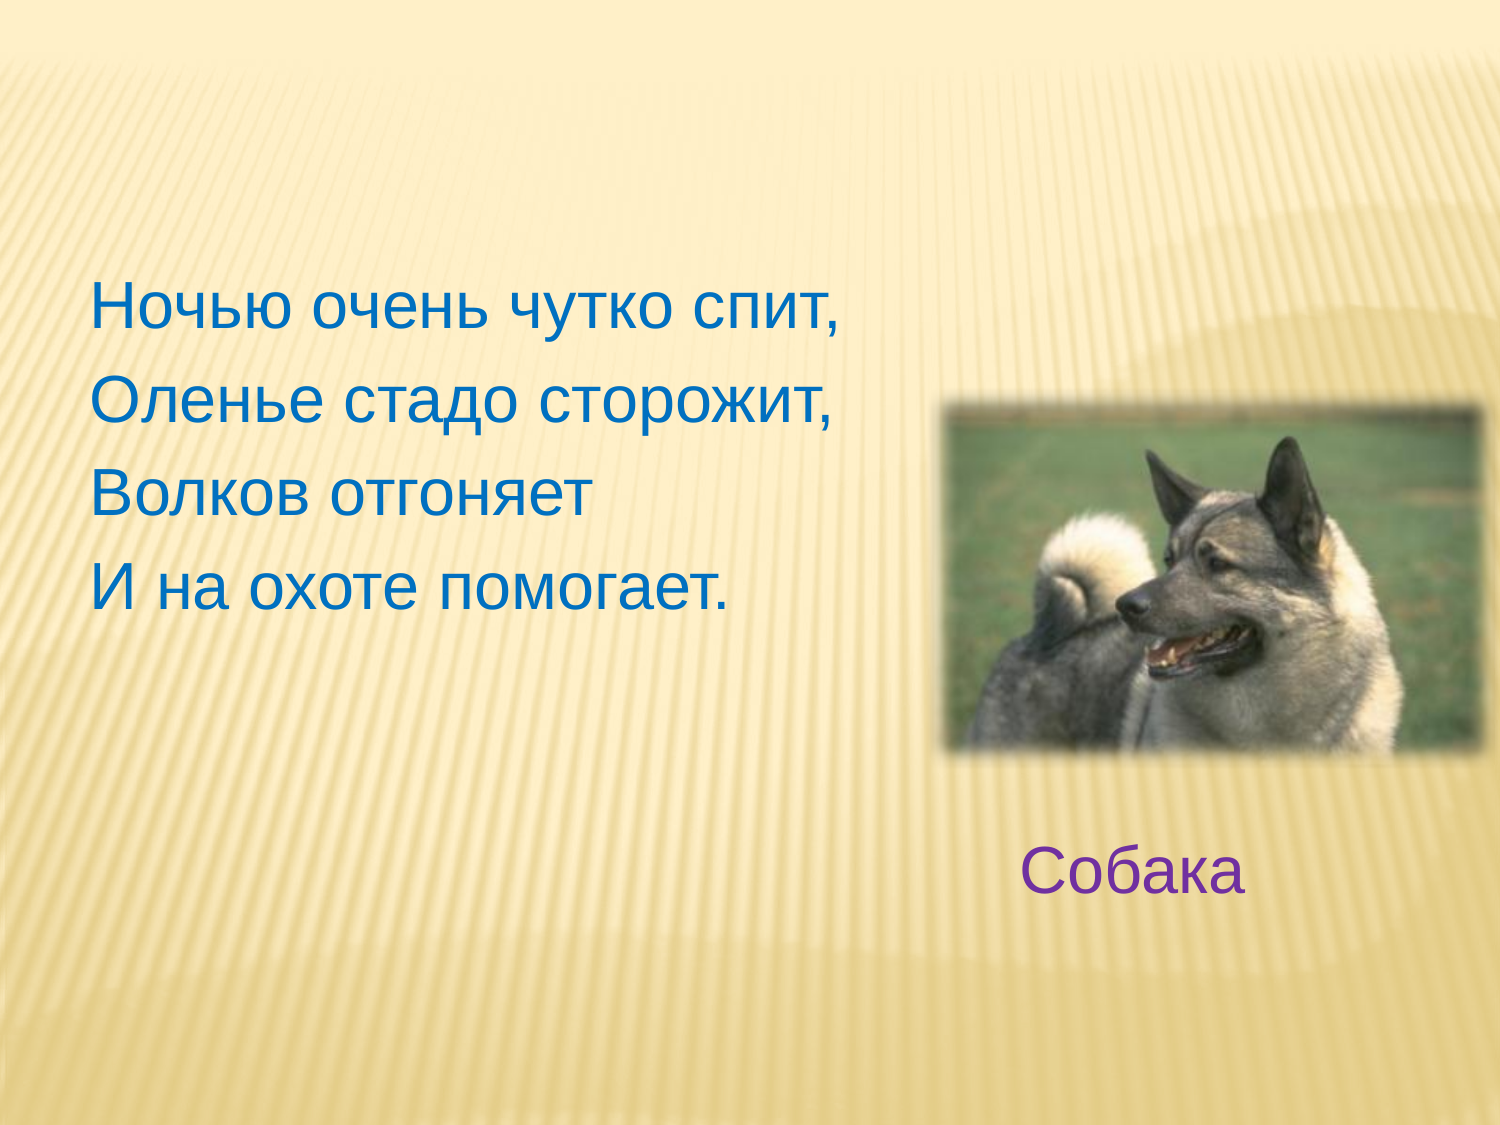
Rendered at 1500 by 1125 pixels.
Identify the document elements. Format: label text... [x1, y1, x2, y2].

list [925, 386, 1500, 770]
text_box Собака [1004, 819, 1261, 915]
list Ночью очень чутко спит, Оленье стадо сторожит, Волков отгоняет И на охоте помогает. [75, 254, 1500, 998]
